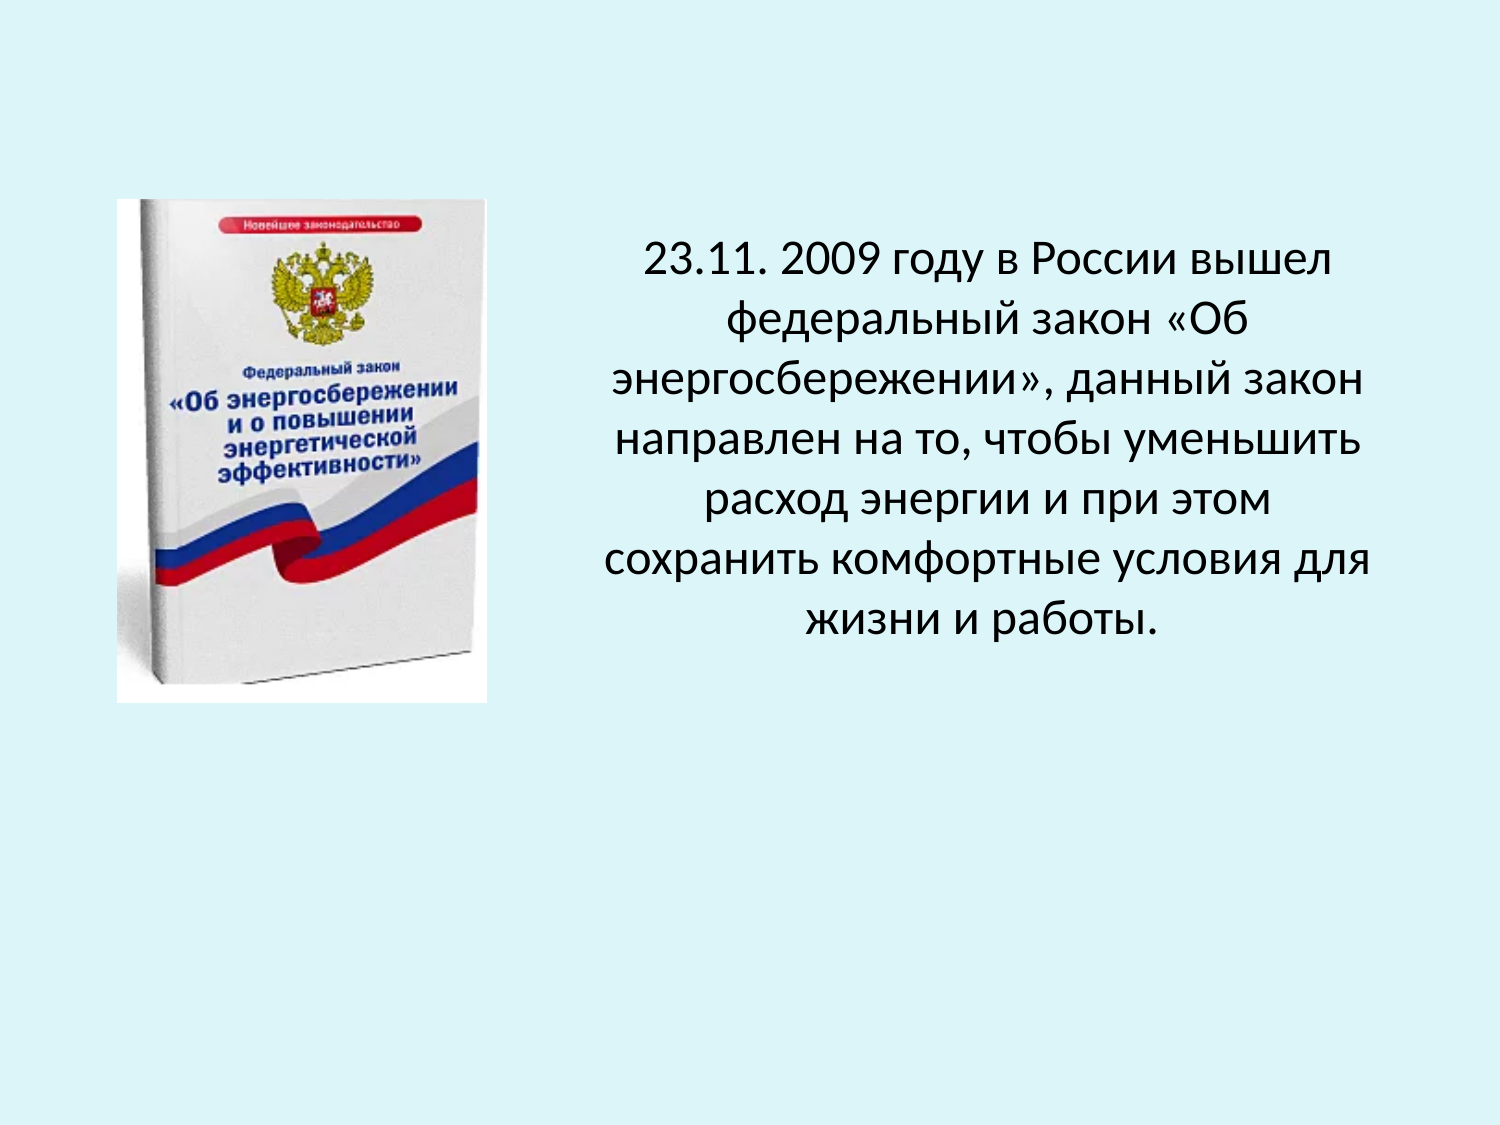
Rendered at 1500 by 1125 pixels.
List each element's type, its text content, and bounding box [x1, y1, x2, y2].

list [116, 198, 487, 704]
title 23.11. 2009 году в России вышел федеральный закон «Об энергосбережении», данный закон направлен на то, чтобы уменьшить расход энергии и при этом сохранить комфортные условия для жизни и работы. [585, 105, 1390, 764]
